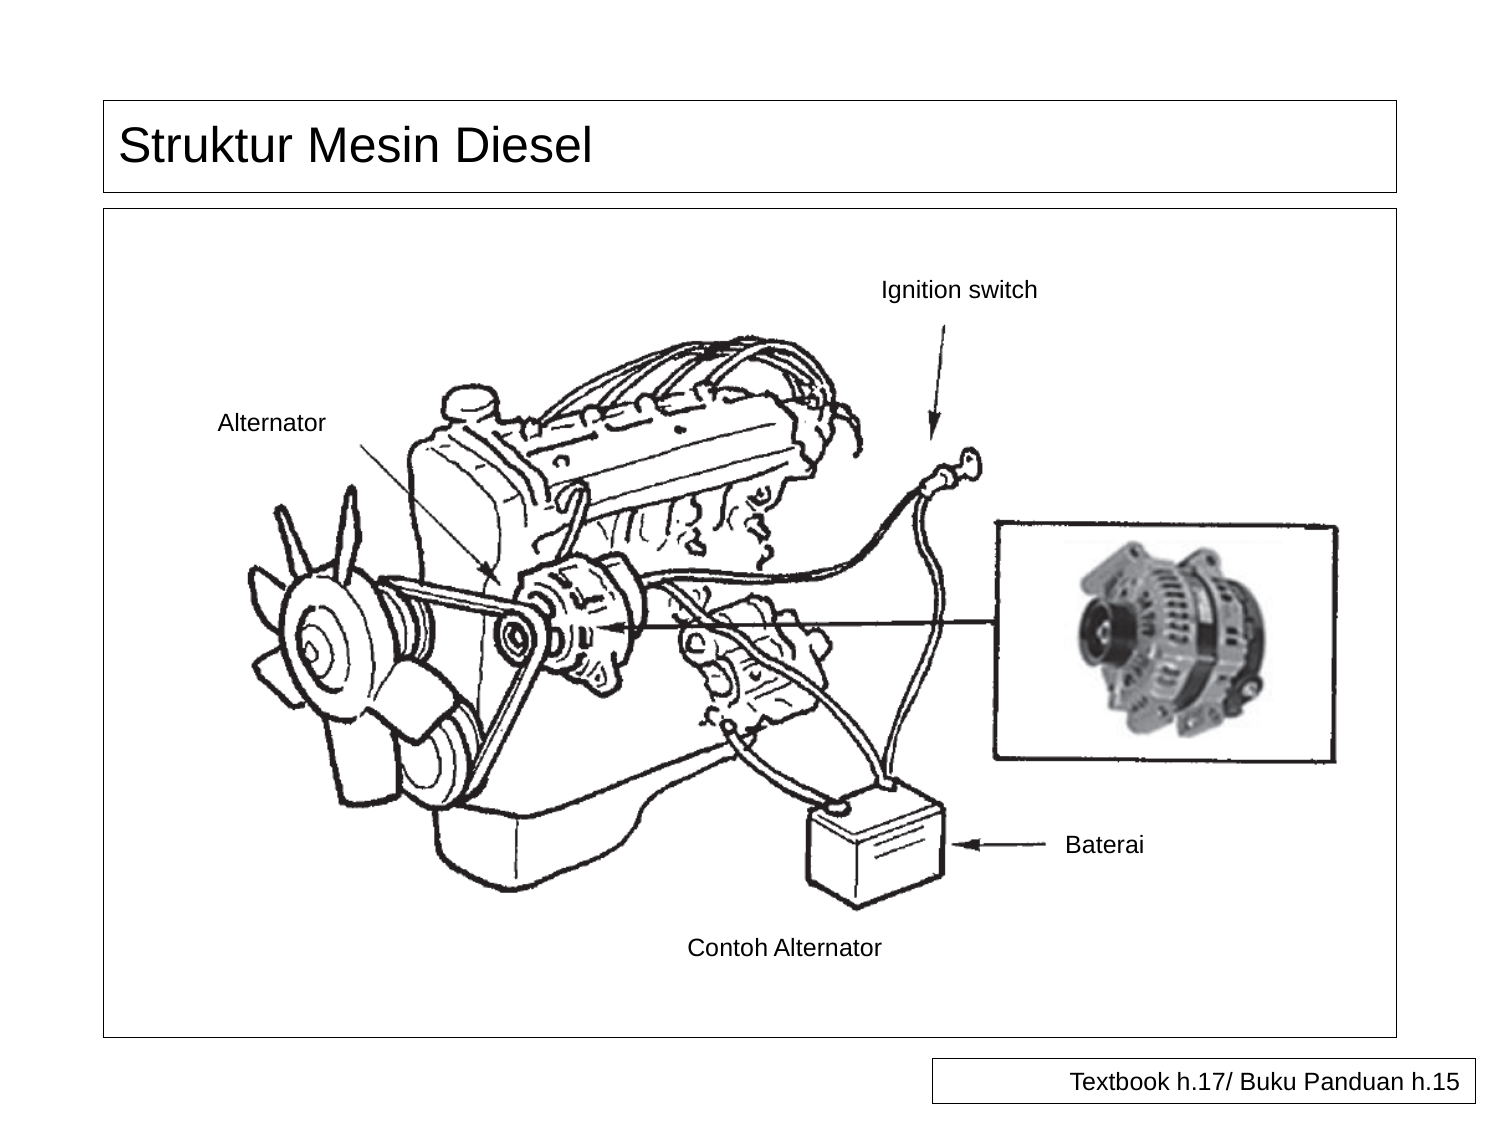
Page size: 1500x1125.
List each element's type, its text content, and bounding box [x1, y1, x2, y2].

list [103, 208, 1397, 1038]
picture [202, 233, 1369, 924]
text_box Contoh Alternator [519, 924, 1051, 969]
title Struktur Mesin Diesel [103, 100, 1397, 193]
text_box Textbook h.17/ Buku Panduan h.15 [932, 1058, 1476, 1104]
